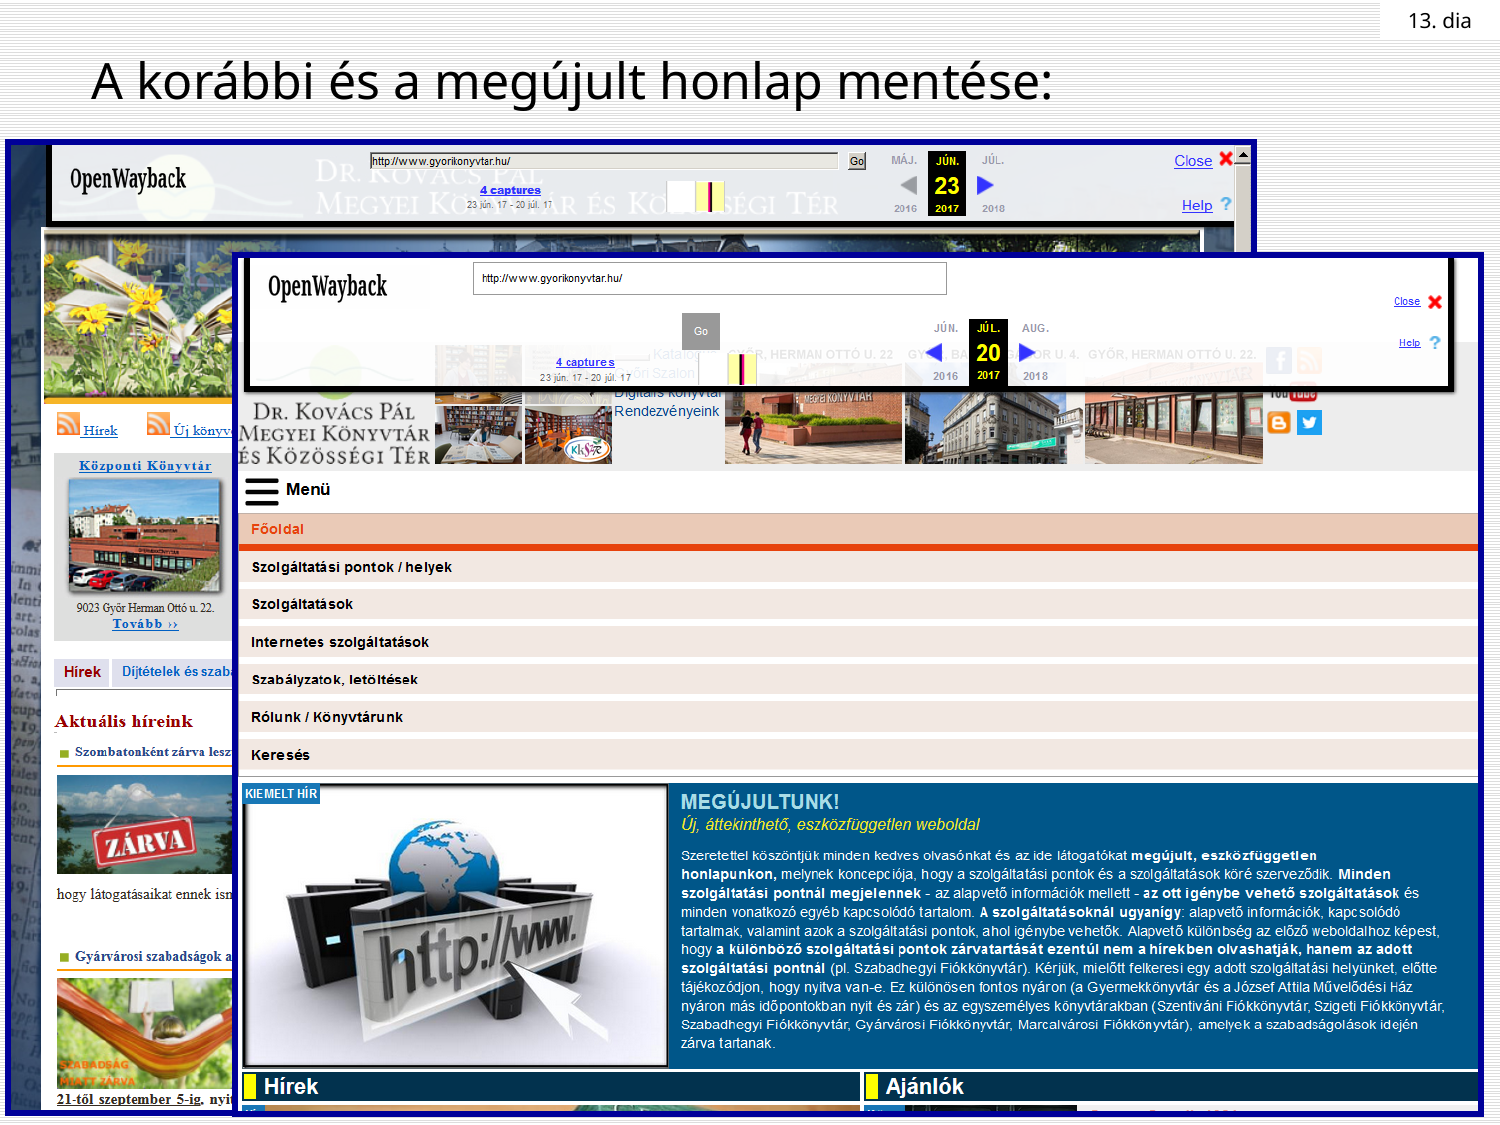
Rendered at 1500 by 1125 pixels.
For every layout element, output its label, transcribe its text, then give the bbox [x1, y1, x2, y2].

text_box 13. dia [1380, 0, 1500, 40]
picture [10, 144, 1479, 1111]
text_box A korábbi és a megújult honlap mentése: [76, 42, 1193, 118]
